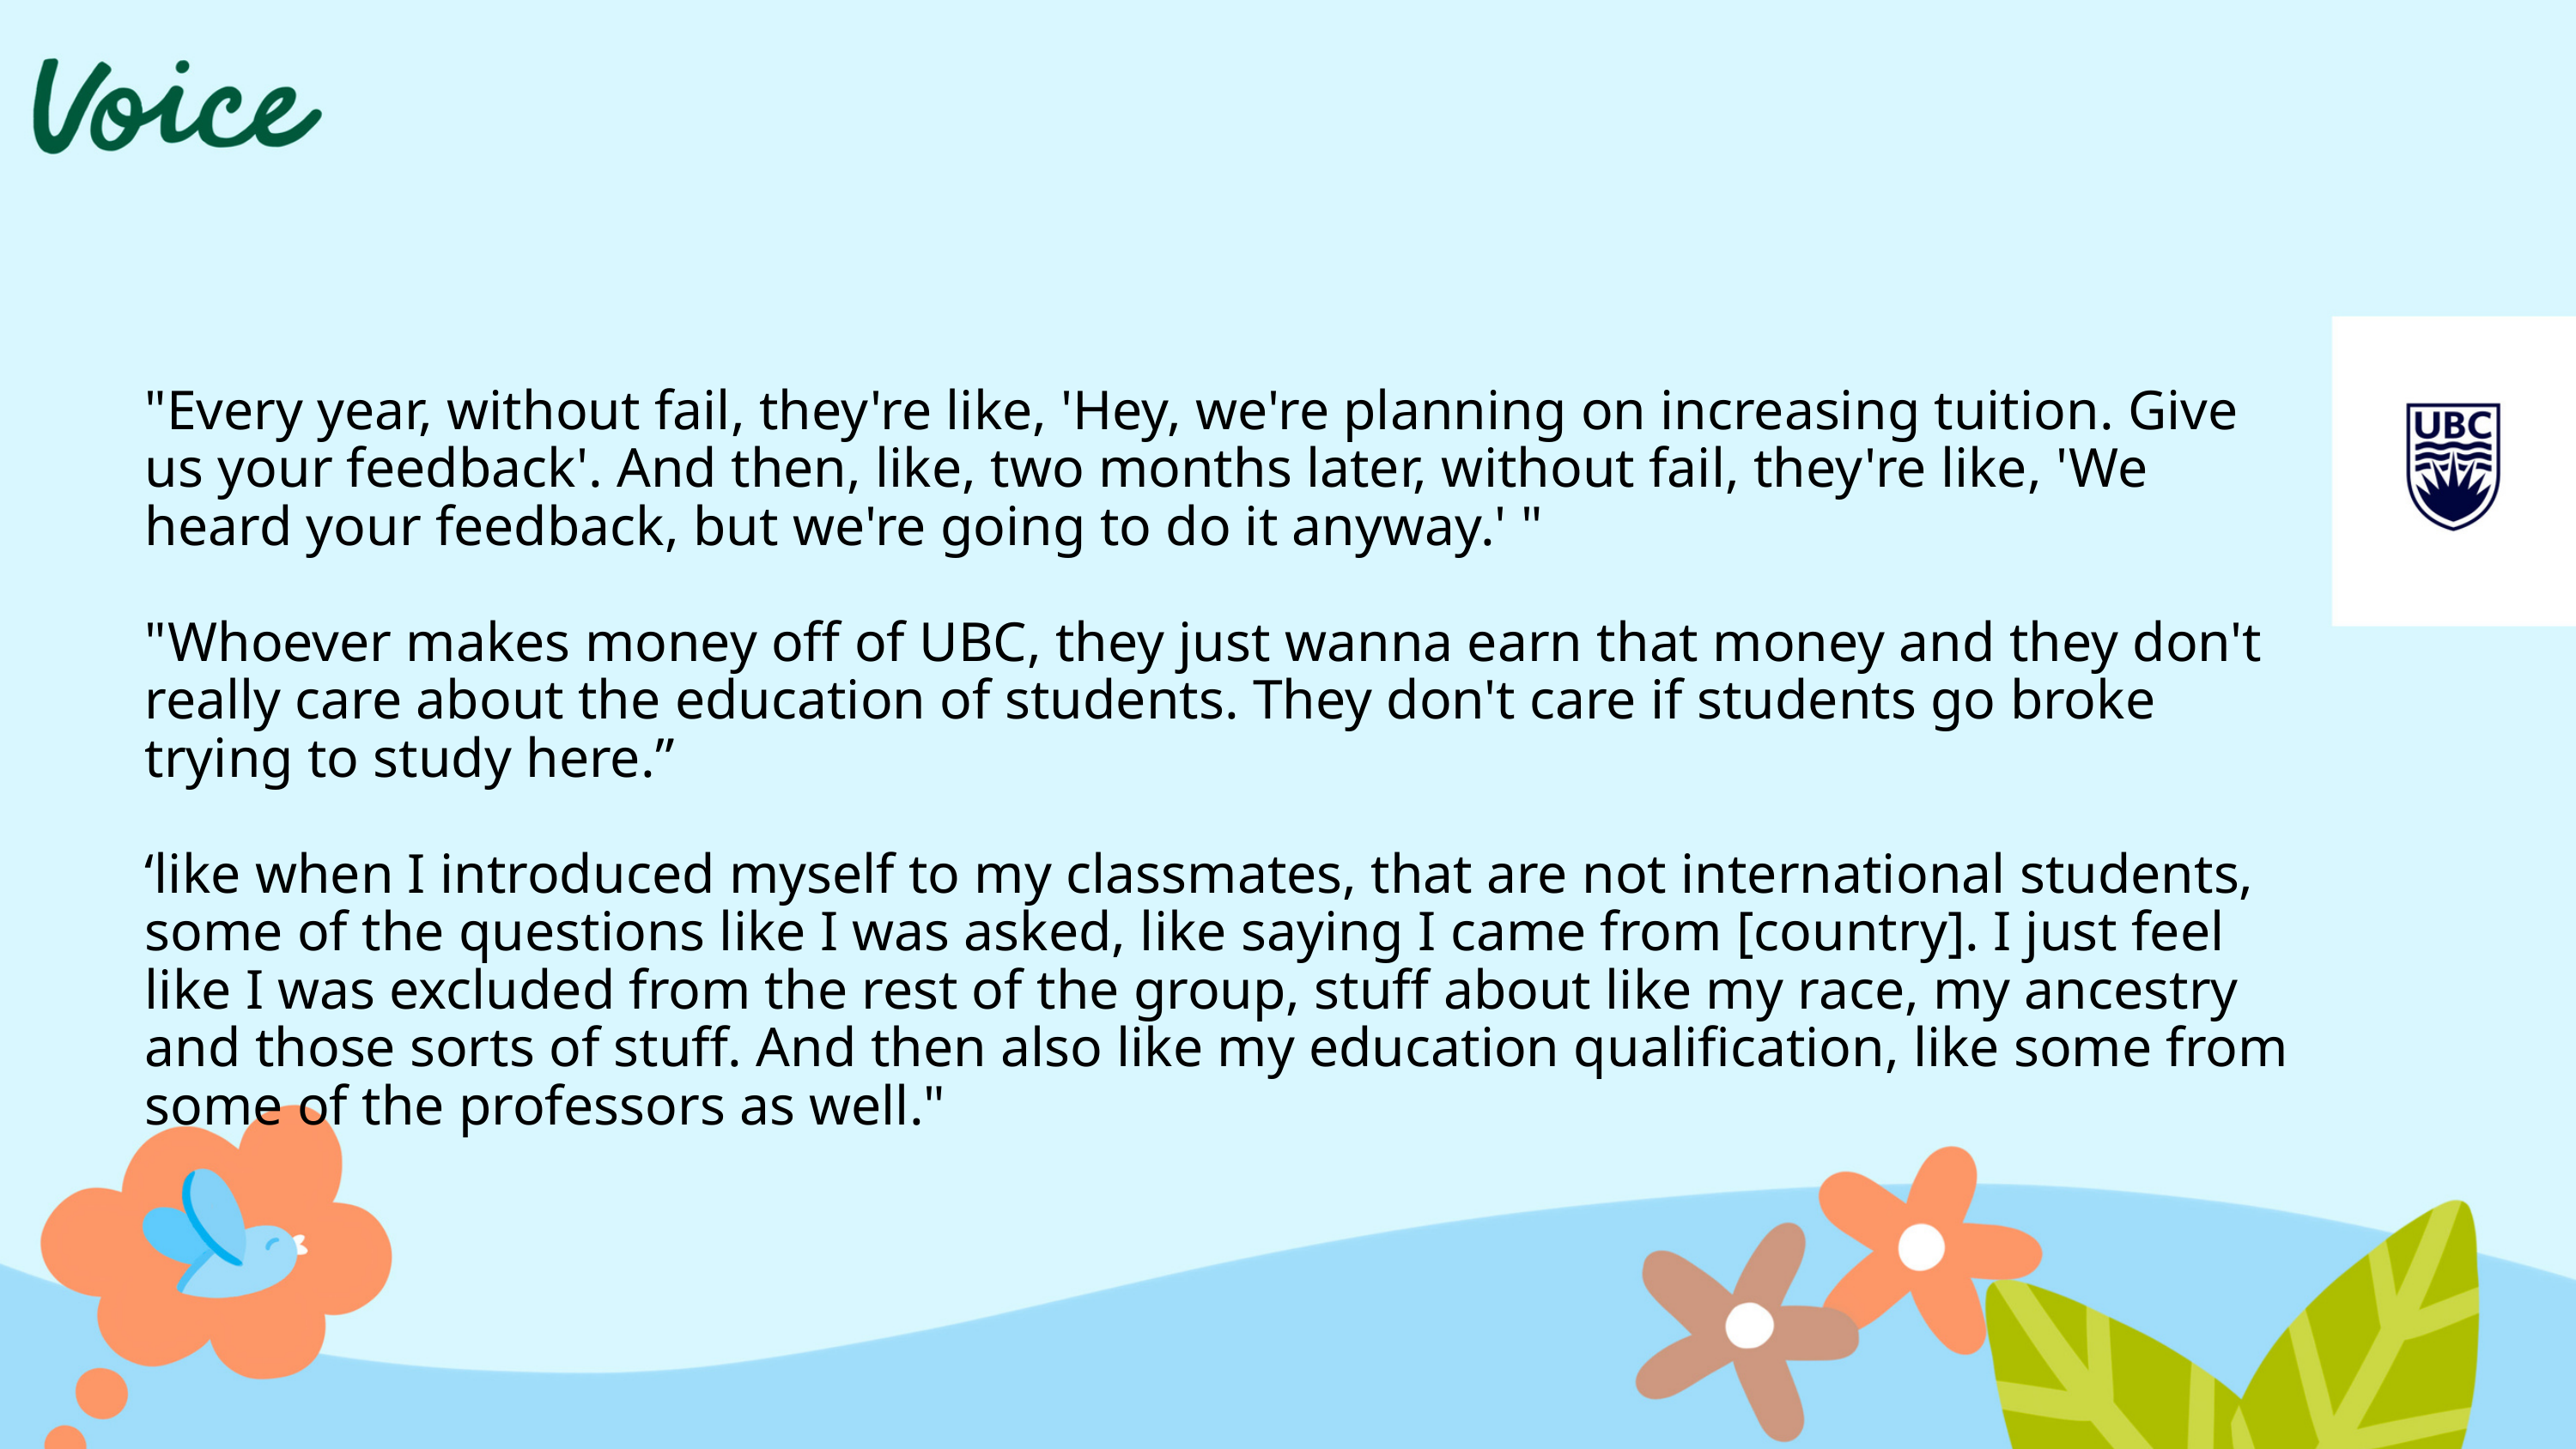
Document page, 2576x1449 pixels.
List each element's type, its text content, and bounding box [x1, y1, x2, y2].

text_box [0, 0, 2576, 1449]
text_box "Every year, without fail, they're like, 'Hey, we're planning on increasing tuition. Give us your feedback'. And then, like, two months later, without fail, they're like, 'We heard your feedback, but we're going to do it anyway.' " "Whoever makes money off of UBC, they just wanna earn that money and they don't really care about the education of students. They don't care if students go broke trying to study here.” ‘like when I introduced myself to my classmates, that are not international students, some of the questions like I was asked, like saying I came from [country]. I just feel like I was excluded from the rest of the group, stuff about like my race, my ancestry and those sorts of stuff. And then also like my education qualification, like some from some of the professors as well." [144, 324, 2301, 1252]
